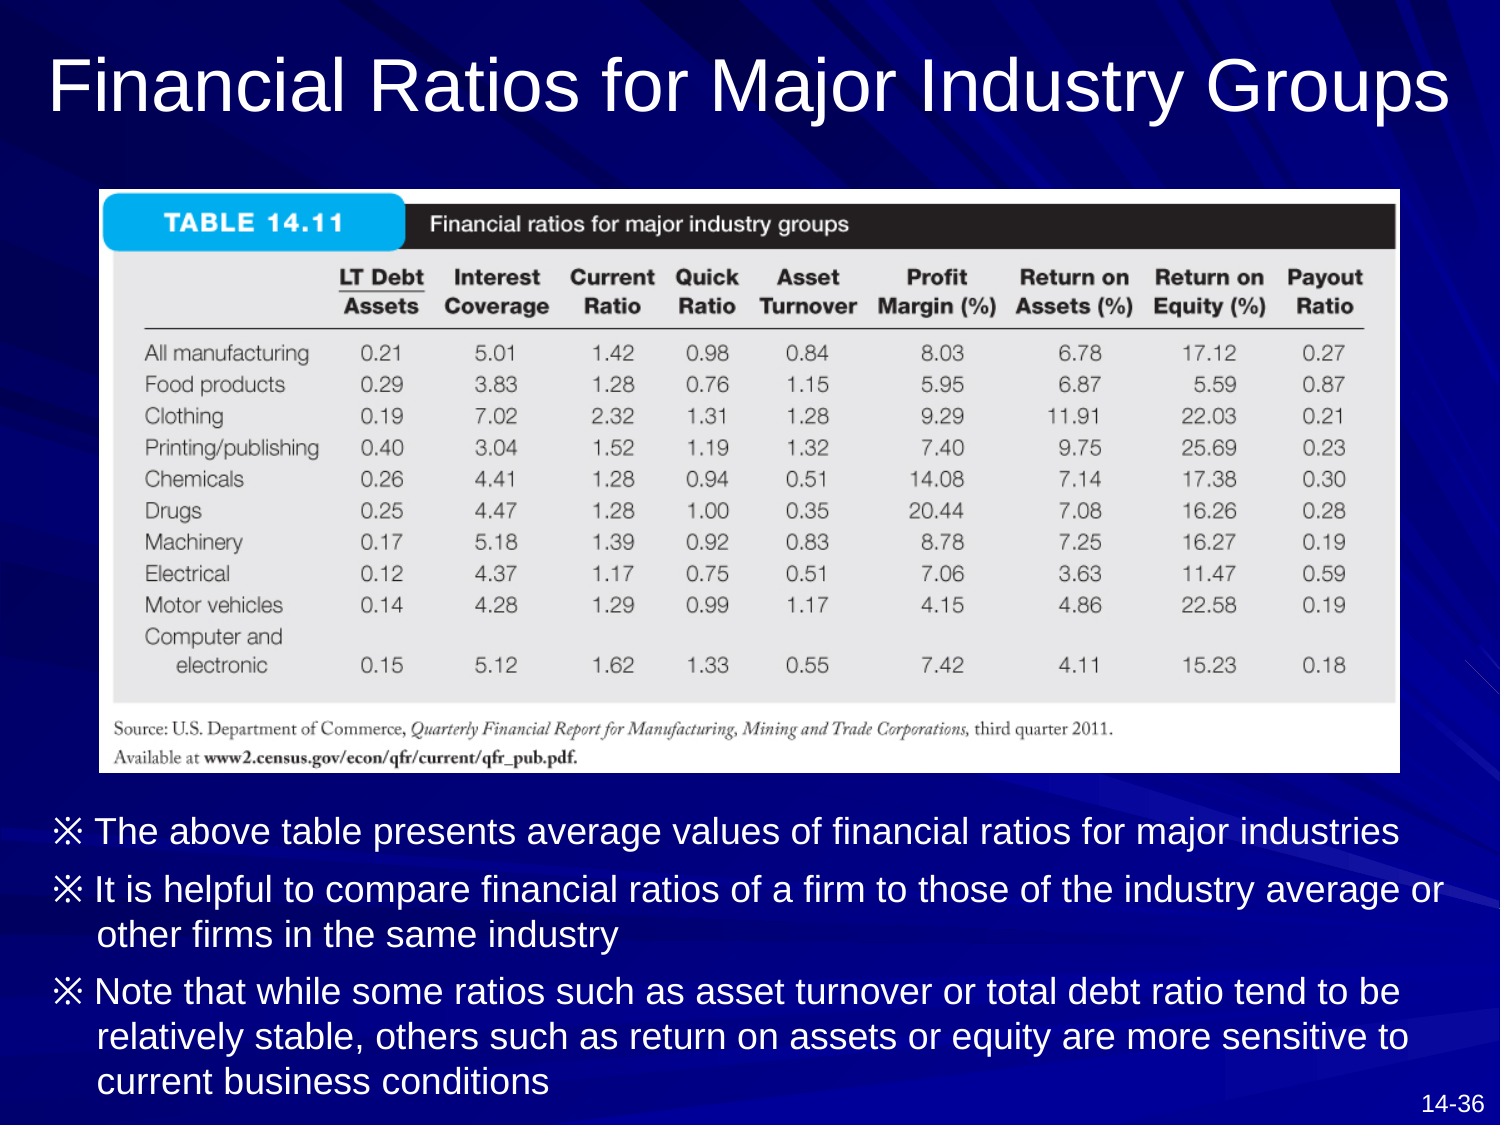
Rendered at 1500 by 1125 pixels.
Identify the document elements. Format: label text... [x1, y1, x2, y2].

title Financial Ratios for Major Industry Groups [0, 12, 1500, 150]
text_box ※ The above table presents average values of financial ratios for major industries ※ It is helpful to compare financial ratios of a firm to those of the industry average or other firms in the same industry ※ Note that while some ratios such as asset turnover or total debt ratio tend to be relatively stable, others such as return on assets or equity are more sensitive to current business conditions [37, 799, 1463, 1110]
picture [99, 189, 1401, 773]
